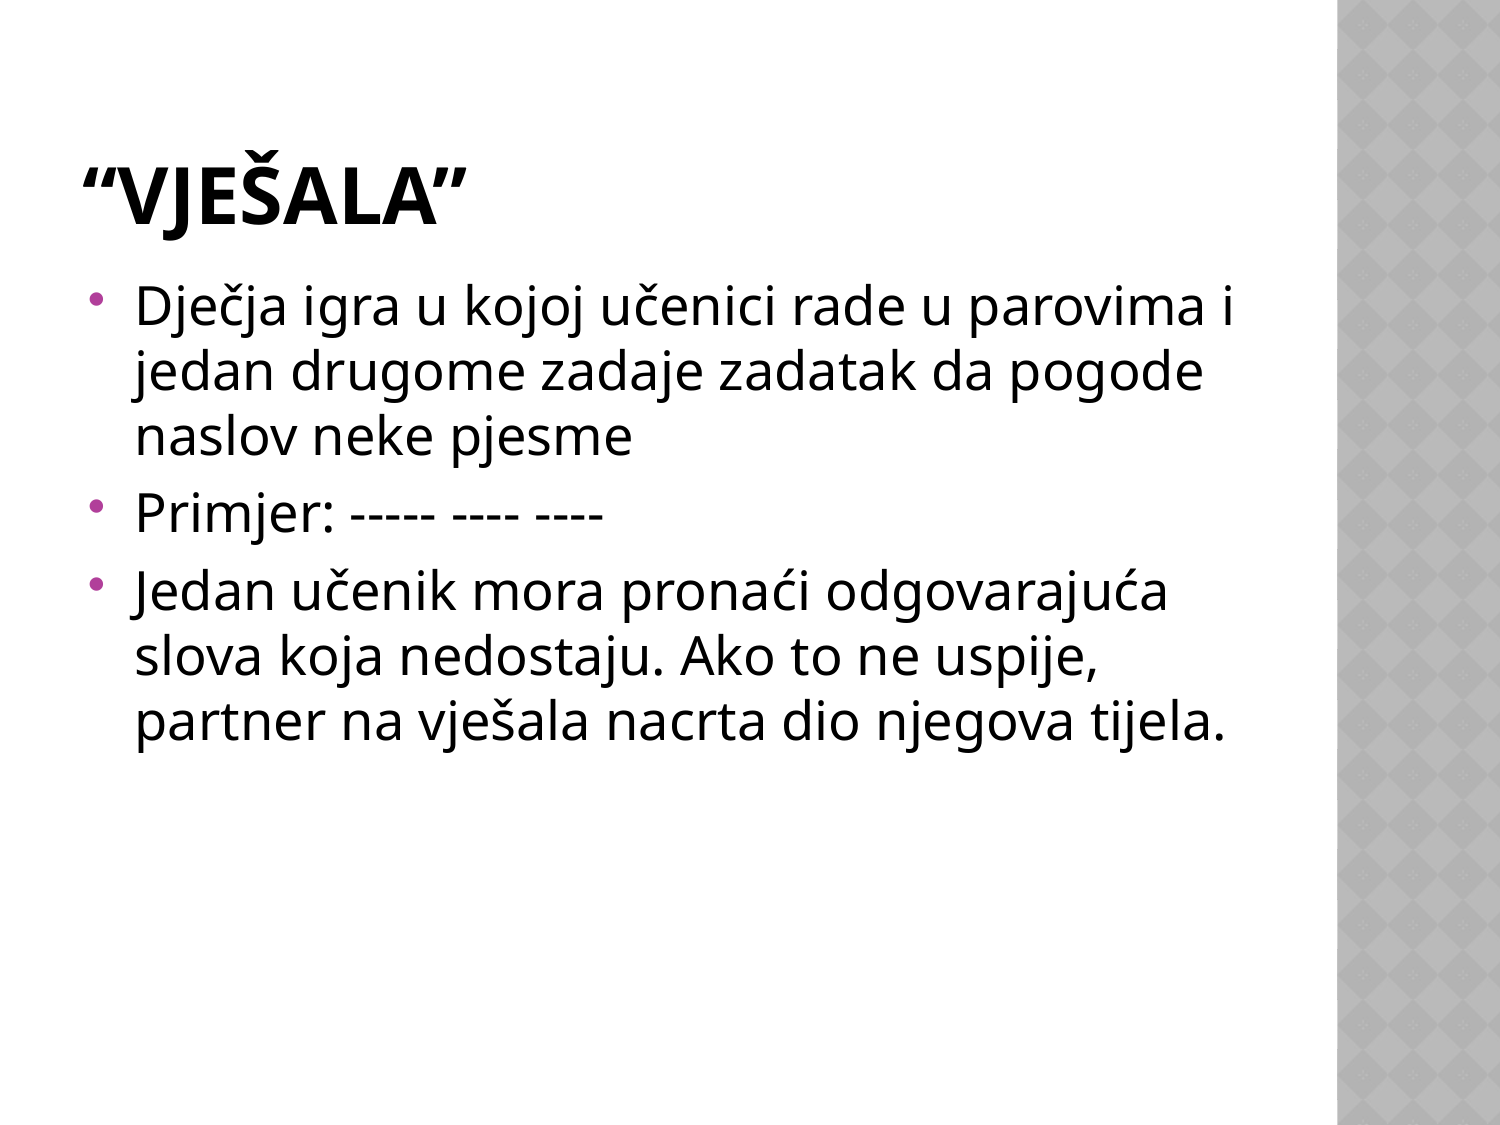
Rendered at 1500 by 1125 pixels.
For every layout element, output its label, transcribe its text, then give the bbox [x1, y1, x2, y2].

title “Vješala” [75, 52, 1263, 240]
list Dječja igra u kojoj učenici rade u parovima i jedan drugome zadaje zadatak da pogode naslov neke pjesme Primjer: ----- ---- ---- Jedan učenik mora pronaći odgovarajuća slova koja nedostaju. Ako to ne uspije, partner na vješala nacrta dio njegova tijela. [75, 264, 1263, 1059]
